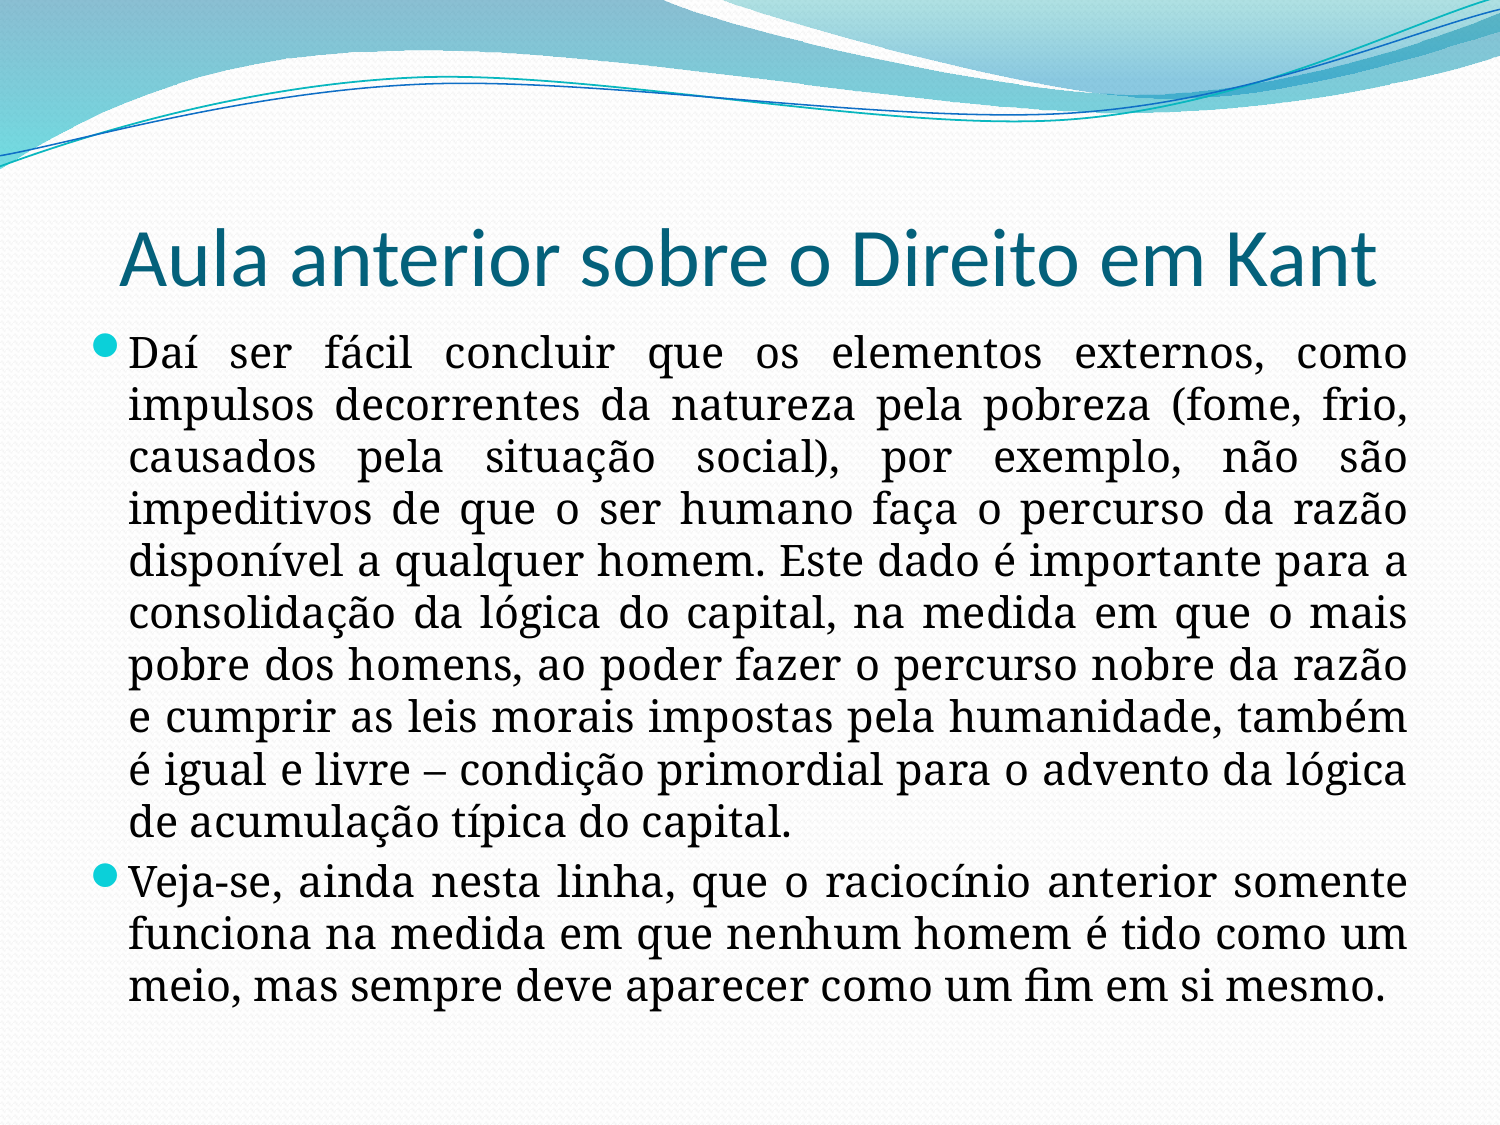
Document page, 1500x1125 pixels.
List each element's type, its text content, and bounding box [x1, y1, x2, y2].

title Aula anterior sobre o Direito em Kant [75, 115, 1425, 303]
list Daí ser fácil concluir que os elementos externos, como impulsos decorrentes da natureza pela pobreza (fome, frio, causados pela situação social), por exemplo, não são impeditivos de que o ser humano faça o percurso da razão disponível a qualquer homem. Este dado é importante para a consolidação da lógica do capital, na medida em que o mais pobre dos homens, ao poder fazer o percurso nobre da razão e cumprir as leis morais impostas pela humanidade, também é igual e livre – condição primordial para o advento da lógica de acumulação típica do capital. Veja-se, ainda nesta linha, que o raciocínio anterior somente funciona na medida em que nenhum homem é tido como um meio, mas sempre deve aparecer como um fim em si mesmo. [75, 317, 1425, 1038]
